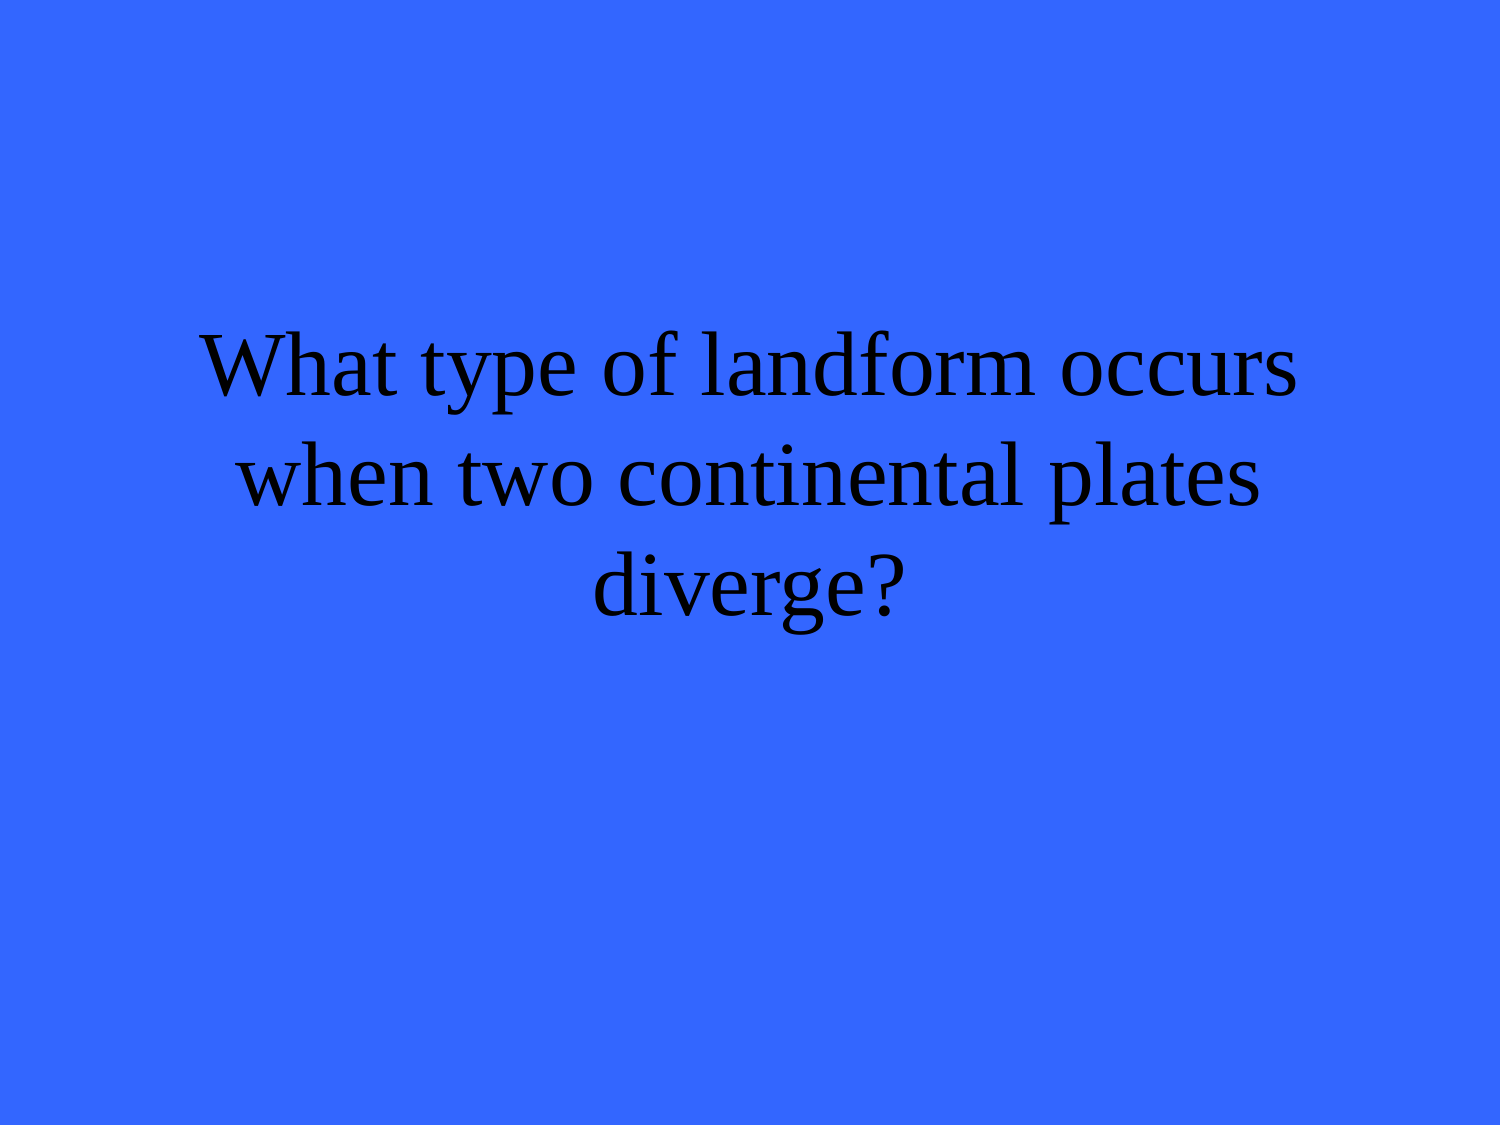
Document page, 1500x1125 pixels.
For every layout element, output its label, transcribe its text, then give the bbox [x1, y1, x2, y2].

title What type of landform occurs when two continental plates diverge? [112, 375, 1388, 563]
